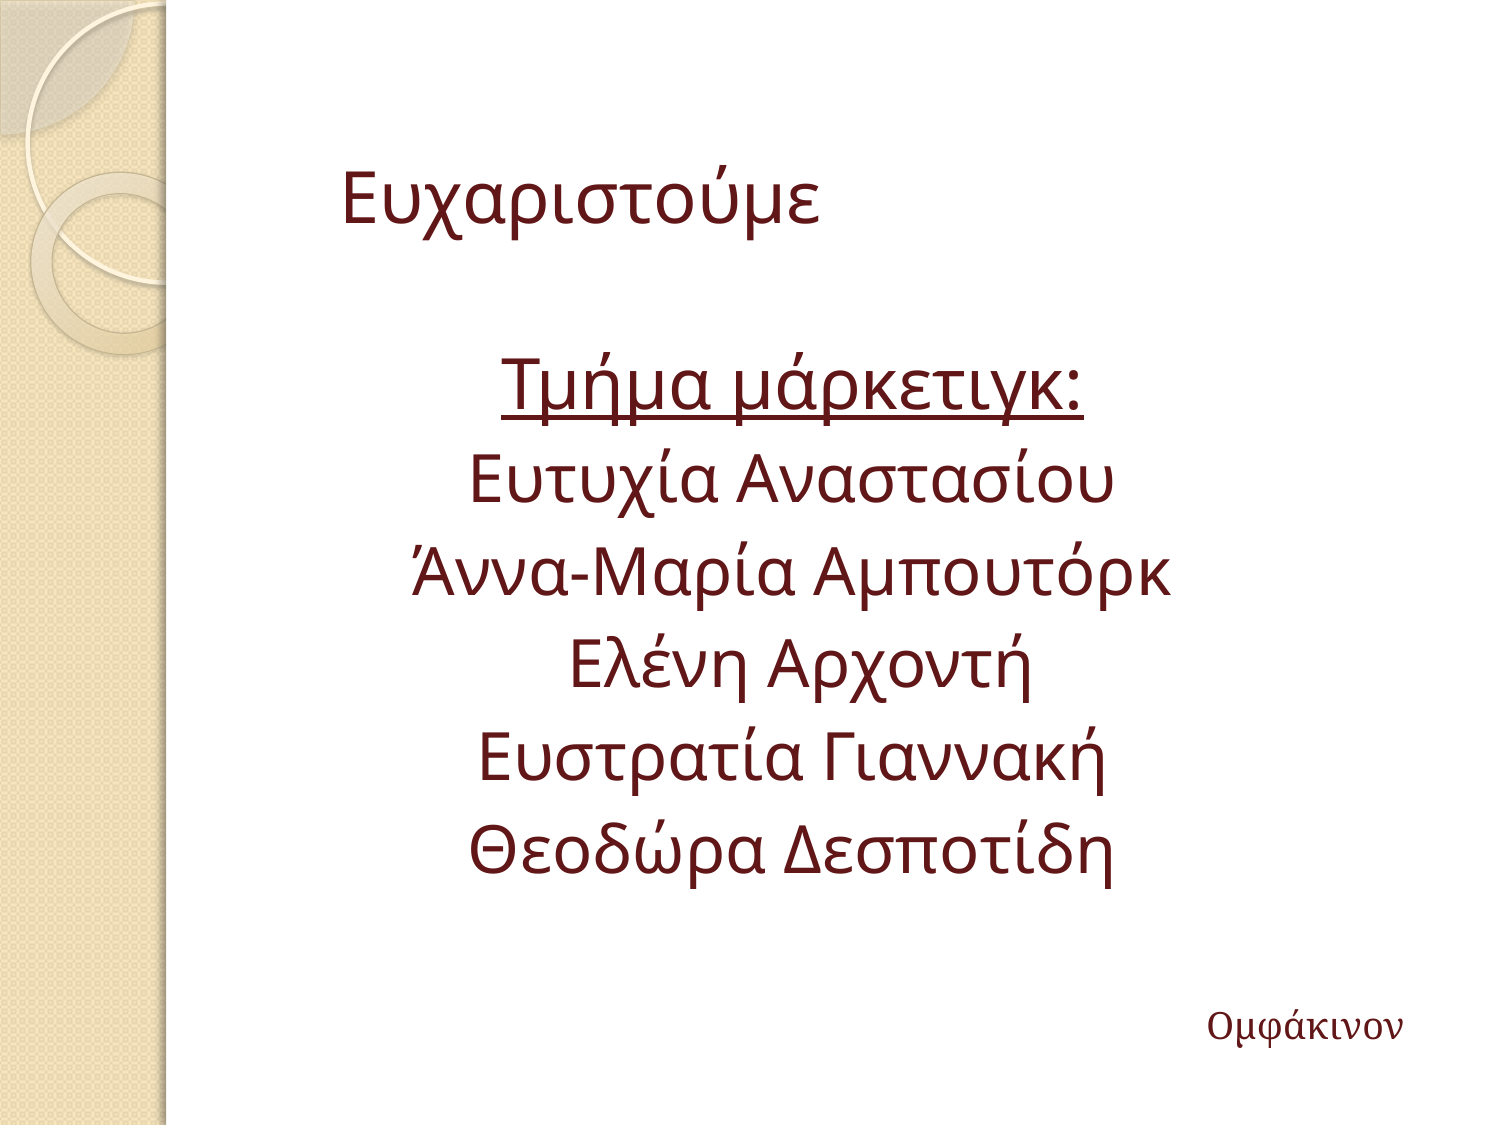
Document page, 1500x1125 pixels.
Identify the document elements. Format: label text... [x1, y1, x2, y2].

list Τμήμα μάρκετιγκ: Ευτυχία Αναστασίου Άννα-Μαρία Αμπουτόρκ Ελένη Αρχοντή Ευστρατία Γιαννακή Θεοδώρα Δεσποτίδη [170, 331, 1401, 1119]
text_box Ομφάκινον [1191, 994, 1420, 1055]
title Ευχαριστούμε [324, 143, 1500, 332]
